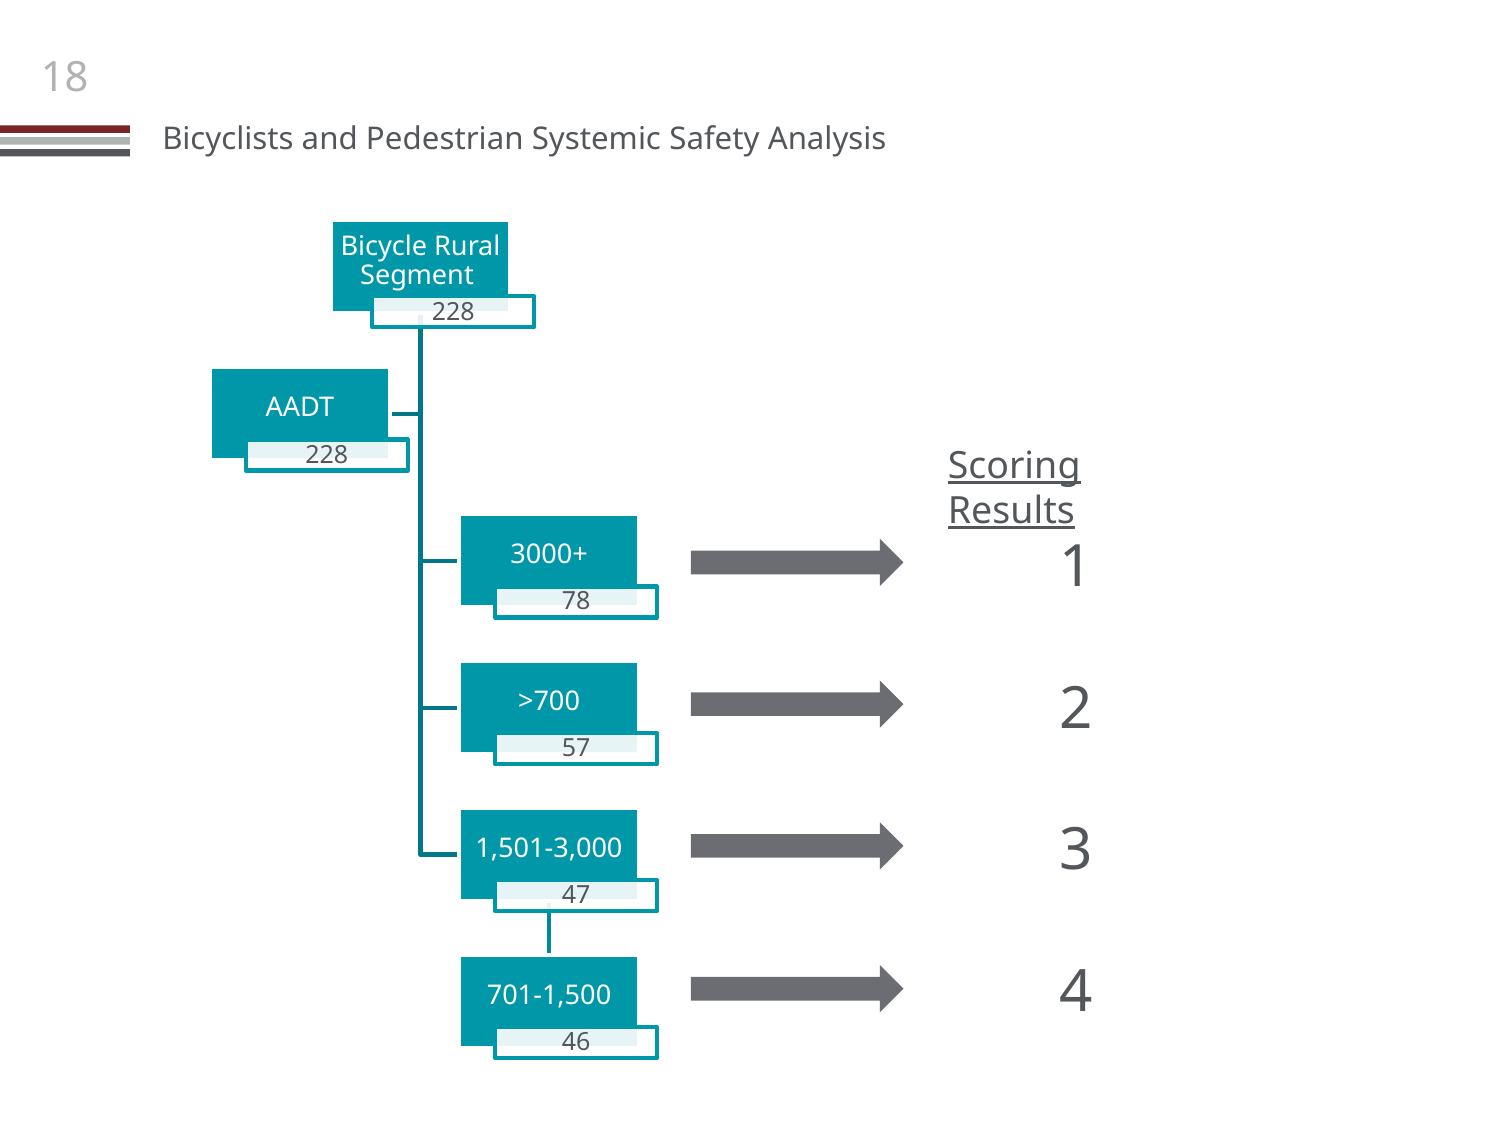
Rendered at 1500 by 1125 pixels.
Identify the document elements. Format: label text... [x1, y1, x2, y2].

text_box [874, 963, 906, 1015]
text_box [874, 820, 906, 872]
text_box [0, 219, 869, 1059]
text_box Scoring Results [933, 433, 1229, 539]
text_box 2 [1045, 662, 1117, 748]
text_box 4 [1045, 945, 1117, 1031]
text_box 3 [1045, 804, 1117, 889]
text_box [874, 536, 906, 588]
text_box 1 [1045, 520, 1117, 606]
text_box [874, 678, 906, 730]
